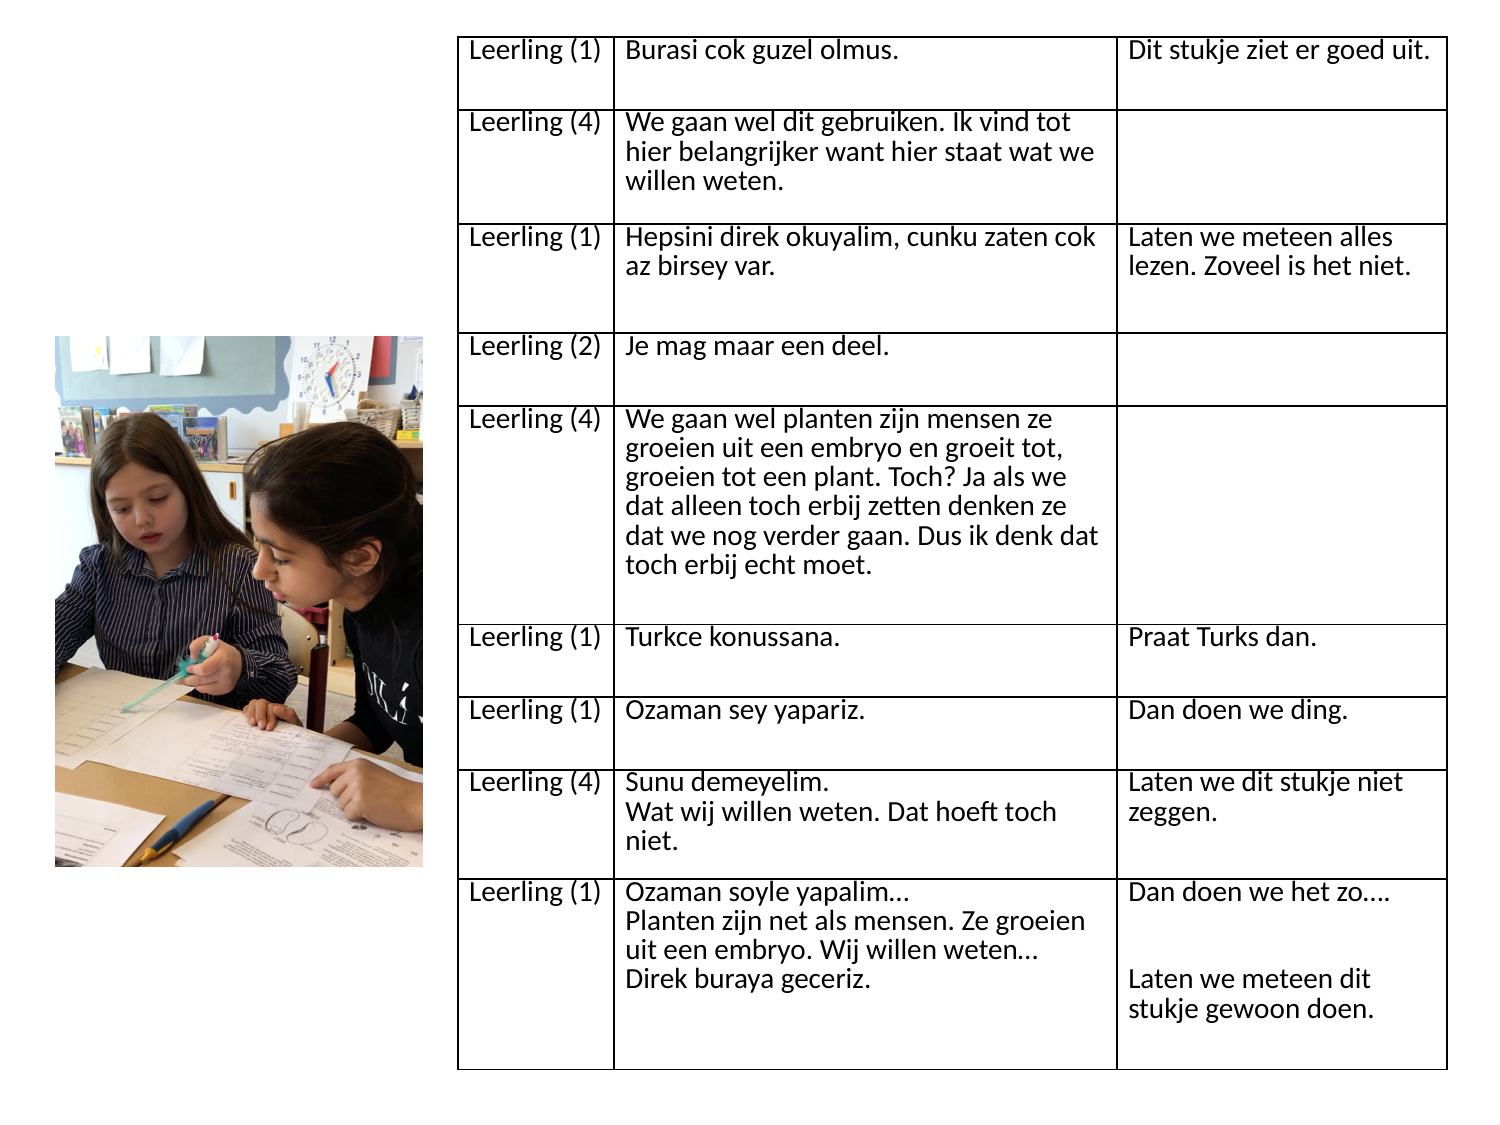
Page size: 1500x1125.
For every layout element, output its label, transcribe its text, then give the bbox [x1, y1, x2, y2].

table_header Burasi cok guzel olmus. [615, 38, 1116, 109]
table_cell Leerling (2) [459, 334, 613, 405]
table_cell Leerling (1) [459, 225, 613, 332]
table_cell Leerling (4) [459, 771, 613, 878]
table_cell Sunu demeyelim. Wat wij willen weten. Dat hoeft toch niet. [615, 771, 1116, 878]
table_cell Dan doen we het zo…. Laten we meteen dit stukje gewoon doen. [1118, 880, 1446, 1069]
table_cell We gaan wel planten zijn mensen ze groeien uit een embryo en groeit tot, groeien tot een plant. Toch? Ja als we dat alleen toch erbij zetten denken ze dat we nog verder gaan. Dus ik denk dat toch erbij echt moet. [615, 407, 1116, 624]
table_cell Ozaman sey yapariz. [615, 698, 1116, 769]
table_cell [1118, 334, 1446, 405]
table_cell Leerling (4) [459, 407, 613, 624]
table_cell [1118, 407, 1446, 624]
table_cell Leerling (1) [459, 880, 613, 1069]
table_cell Leerling (1) [459, 625, 613, 696]
table_cell Laten we dit stukje niet zeggen. [1118, 771, 1446, 878]
table_cell Turkce konussana. [615, 625, 1116, 696]
table_cell We gaan wel dit gebruiken. Ik vind tot hier belangrijker want hier staat wat we willen weten. [615, 111, 1116, 223]
table_cell Laten we meteen alles lezen. Zoveel is het niet. [1118, 225, 1446, 332]
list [55, 336, 423, 867]
table_cell Dan doen we ding. [1118, 698, 1446, 769]
table_cell [1118, 111, 1446, 223]
table_cell Je mag maar een deel. [615, 334, 1116, 405]
table_header Dit stukje ziet er goed uit. [1118, 38, 1446, 109]
table_cell Leerling (4) [459, 111, 613, 223]
table_cell Ozaman soyle yapalim… Planten zijn net als mensen. Ze groeien uit een embryo. Wij willen weten… Direk buraya geceriz. [615, 880, 1116, 1069]
table_header Leerling (1) [459, 38, 613, 109]
table_cell Hepsini direk okuyalim, cunku zaten cok az birsey var. [615, 225, 1116, 332]
table_cell Praat Turks dan. [1118, 625, 1446, 696]
table_cell Leerling (1) [459, 698, 613, 769]
